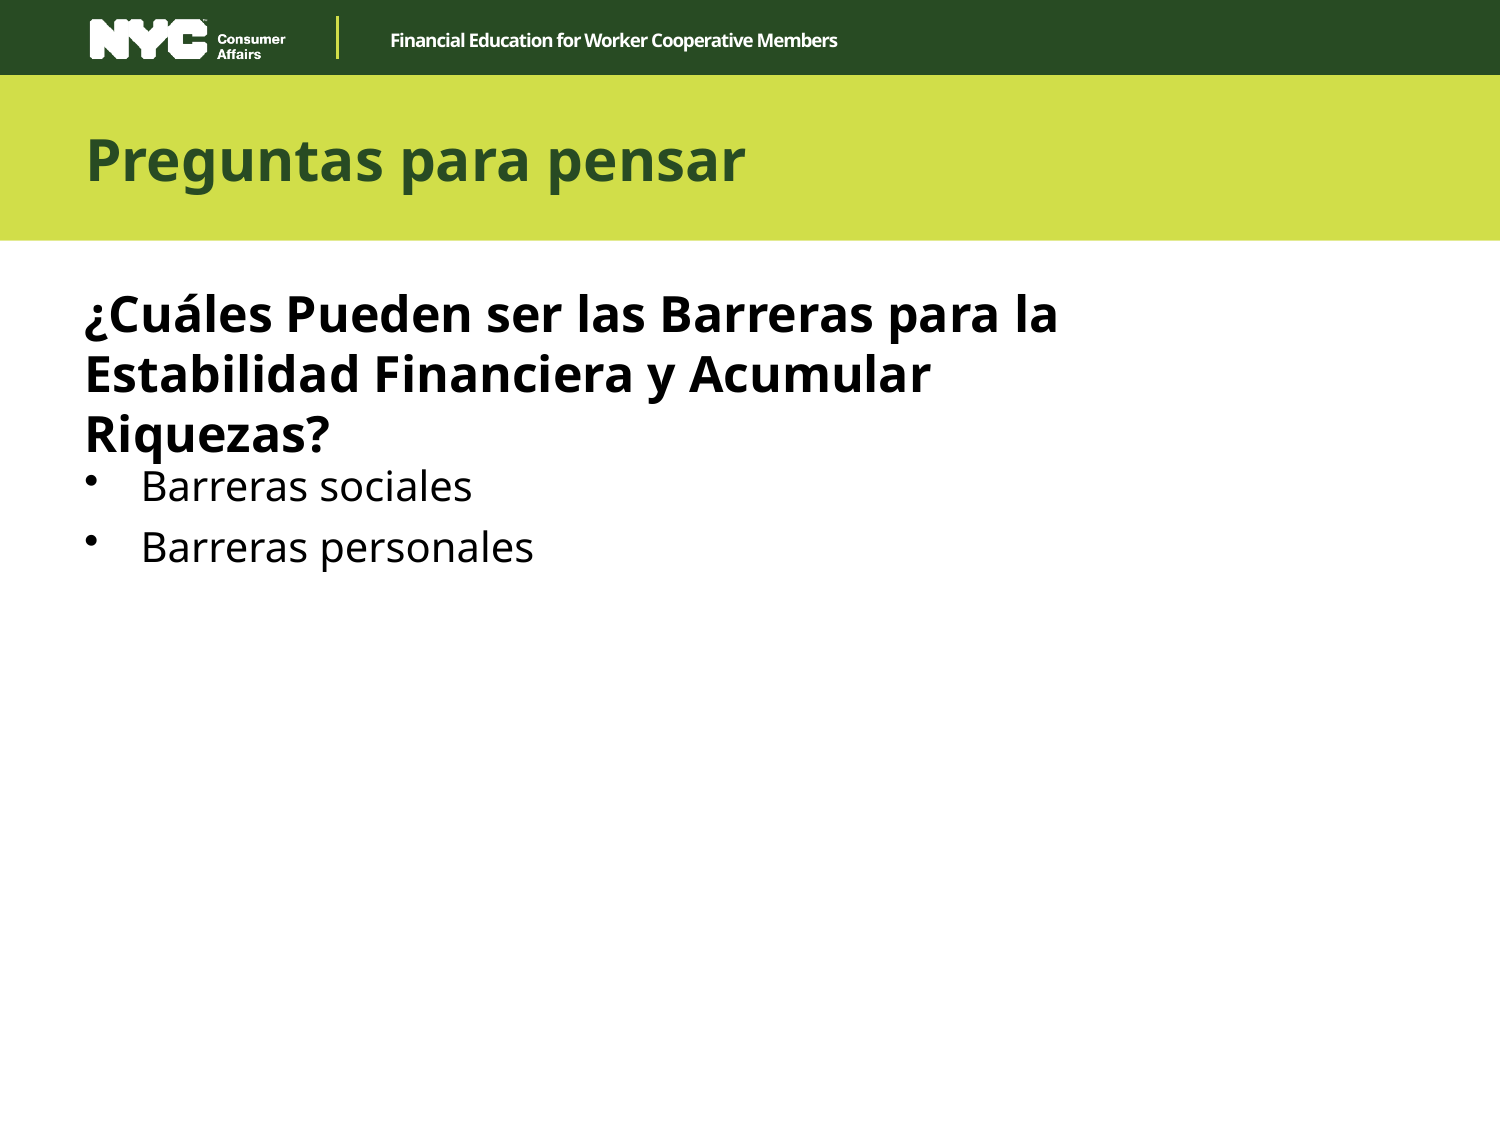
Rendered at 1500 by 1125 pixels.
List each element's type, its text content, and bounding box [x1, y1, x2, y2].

text_box [0, 0, 1500, 77]
picture [87, 16, 288, 62]
text_box Barreras sociales Barreras personales [69, 450, 1432, 1075]
text_box Financial Education for Worker Cooperative Members [375, 22, 1208, 57]
text_box ¿Cuáles Pueden ser las Barreras para la Estabilidad Financiera y Acumular Riquezas? [70, 309, 1188, 435]
text_box Preguntas para pensar [70, 125, 1421, 190]
text_box [0, 77, 1500, 243]
